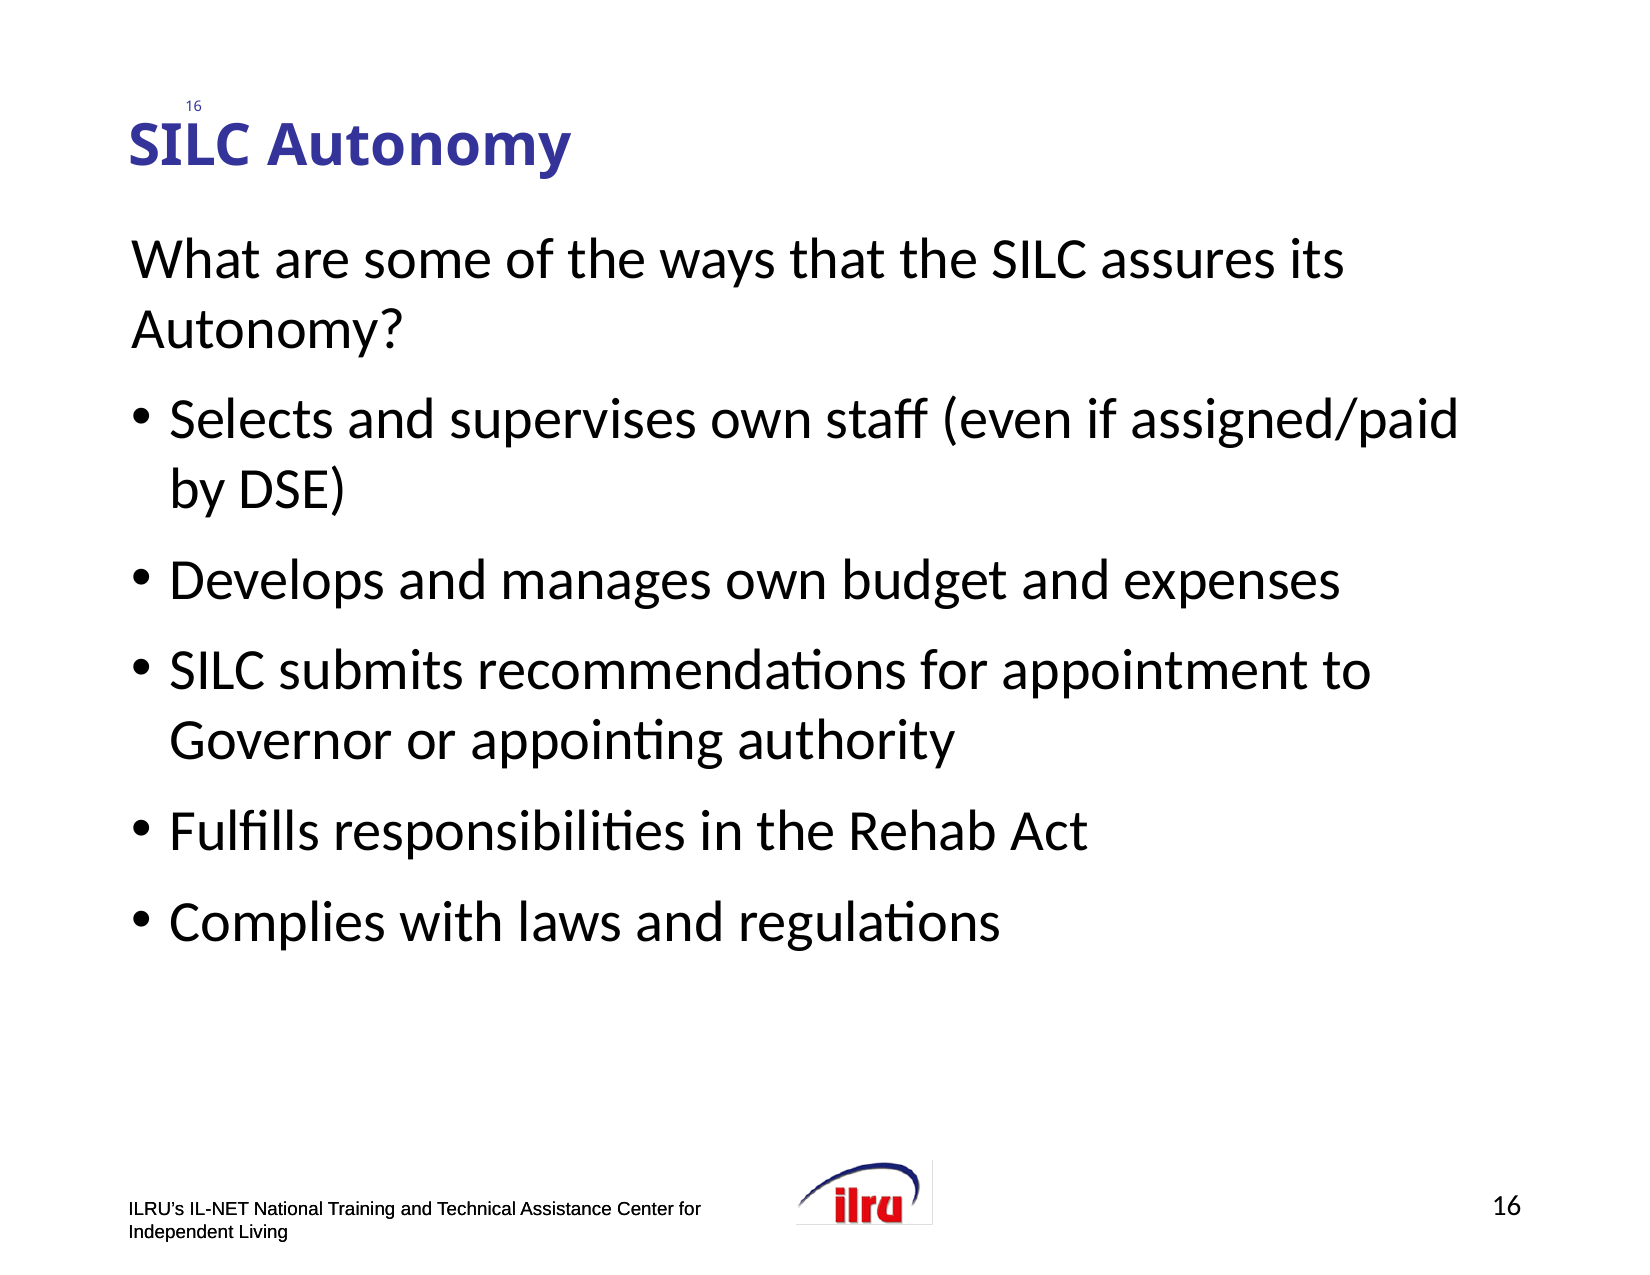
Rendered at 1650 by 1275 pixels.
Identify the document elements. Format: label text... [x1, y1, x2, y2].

title >> Slide 16 SILC Autonomy [113, 62, 1588, 213]
picture [795, 1159, 933, 1225]
slide_number 16 [1165, 1169, 1537, 1238]
list What are some of the ways that the SILC assures its Autonomy? Selects and supervises own staff (even if assigned/paid by DSE) Develops and manages own budget and expenses SILC submits recommendations for appointment to Governor or appointing authority Fulfills responsibilities in the Rehab Act Complies with laws and regulations [116, 212, 1540, 1113]
